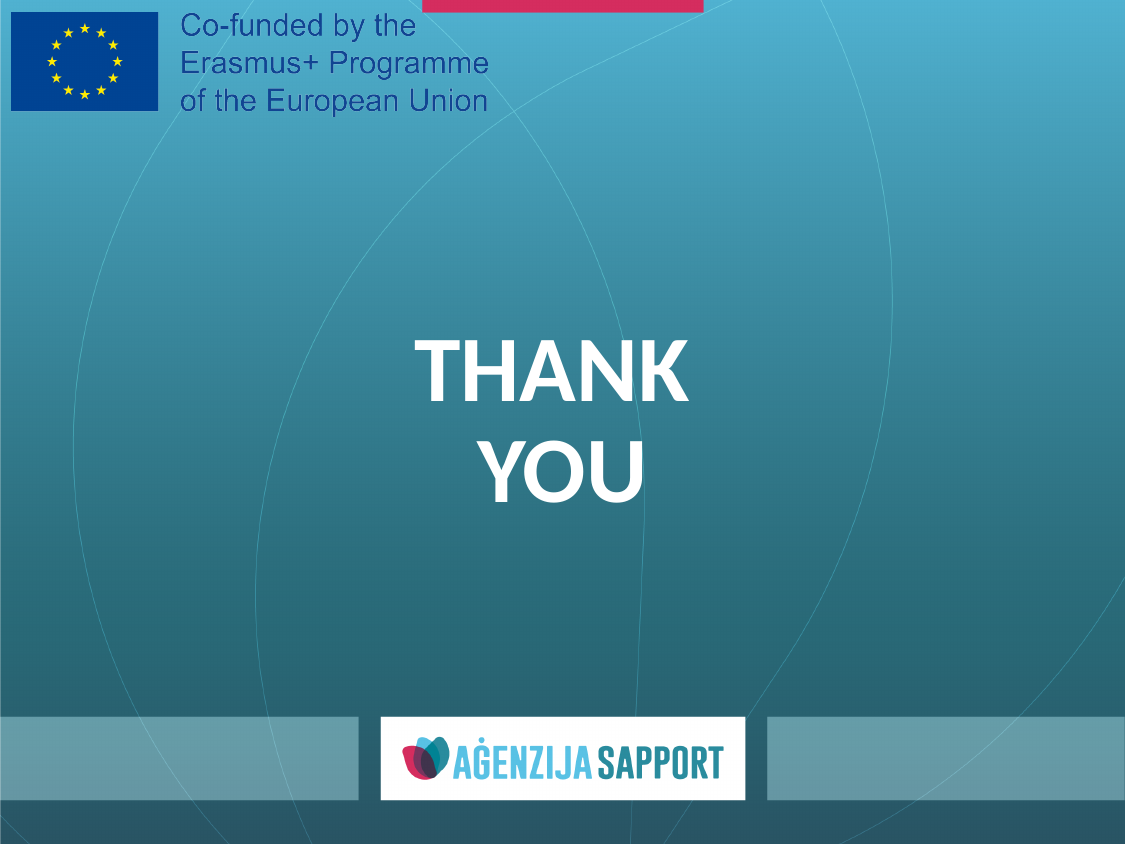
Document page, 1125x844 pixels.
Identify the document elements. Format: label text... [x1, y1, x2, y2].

picture [0, 0, 1125, 844]
list THANK YOU [219, 315, 906, 529]
